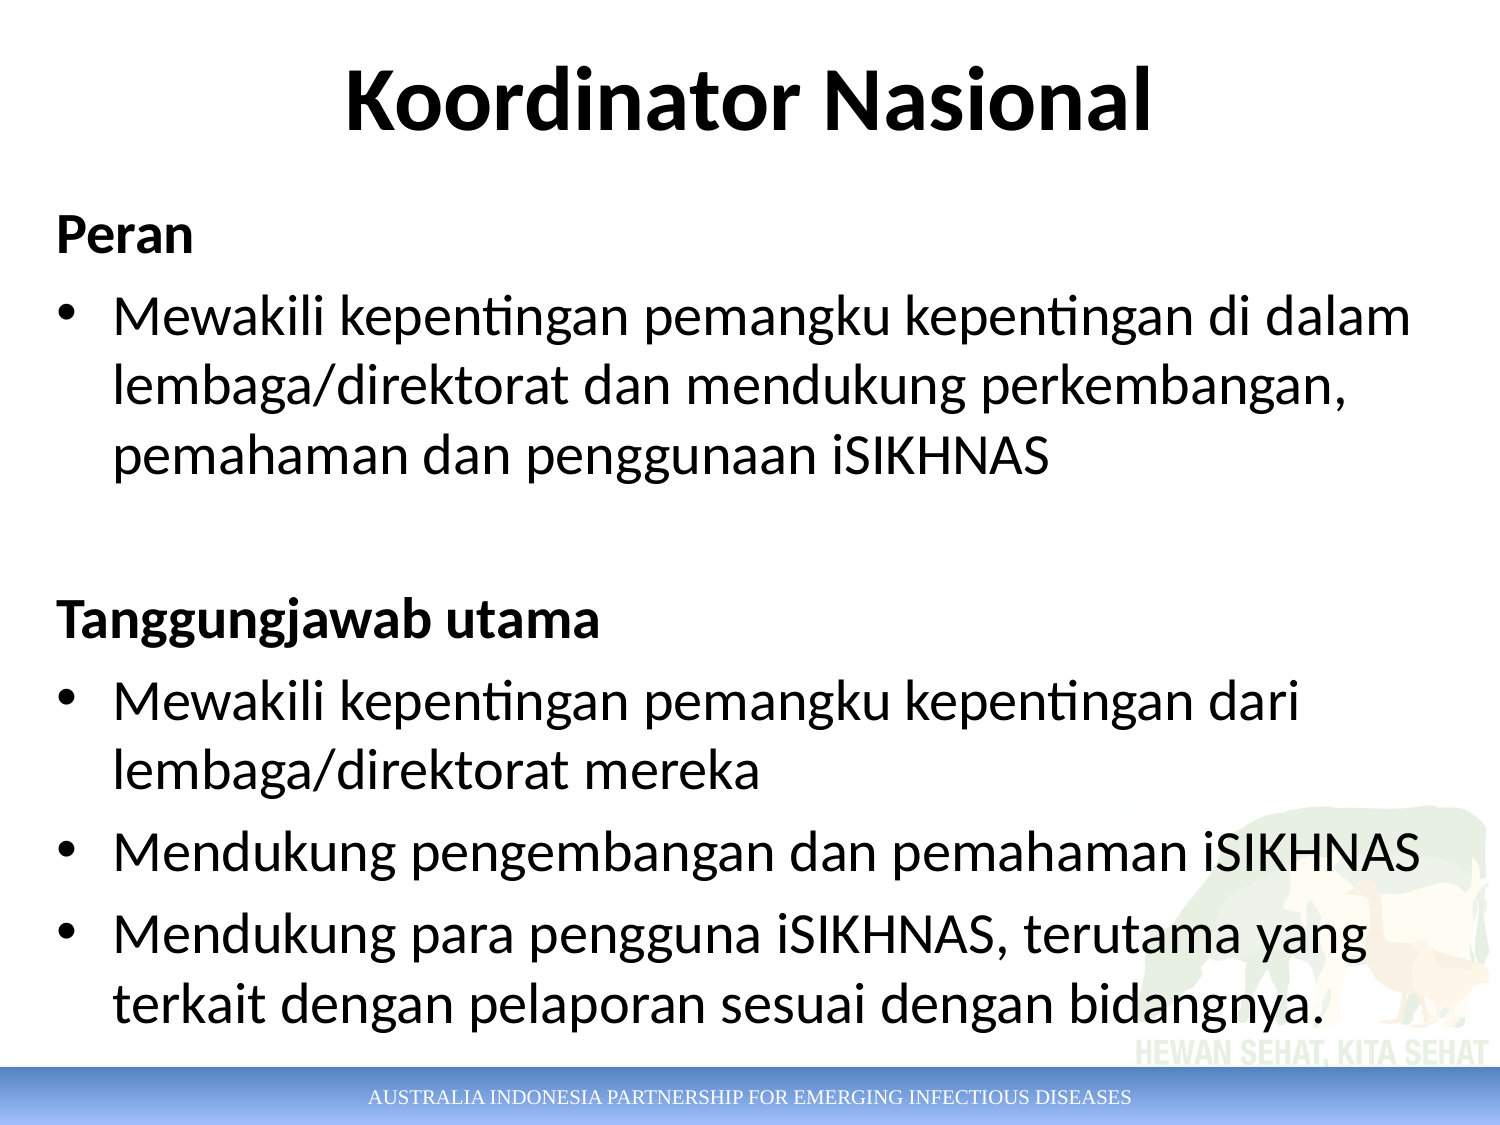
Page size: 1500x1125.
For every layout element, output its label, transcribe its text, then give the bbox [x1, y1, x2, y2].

list Peran Mewakili kepentingan pemangku kepentingan di dalam lembaga/direktorat dan mendukung perkembangan, pemahaman dan penggunaan iSIKHNAS Tanggungjawab utama Mewakili kepentingan pemangku kepentingan dari lembaga/direktorat mereka Mendukung pengembangan dan pemahaman iSIKHNAS Mendukung para pengguna iSIKHNAS, terutama yang terkait dengan pelaporan sesuai dengan bidangnya. [41, 187, 1471, 1038]
title Koordinator Nasional [75, 0, 1425, 187]
